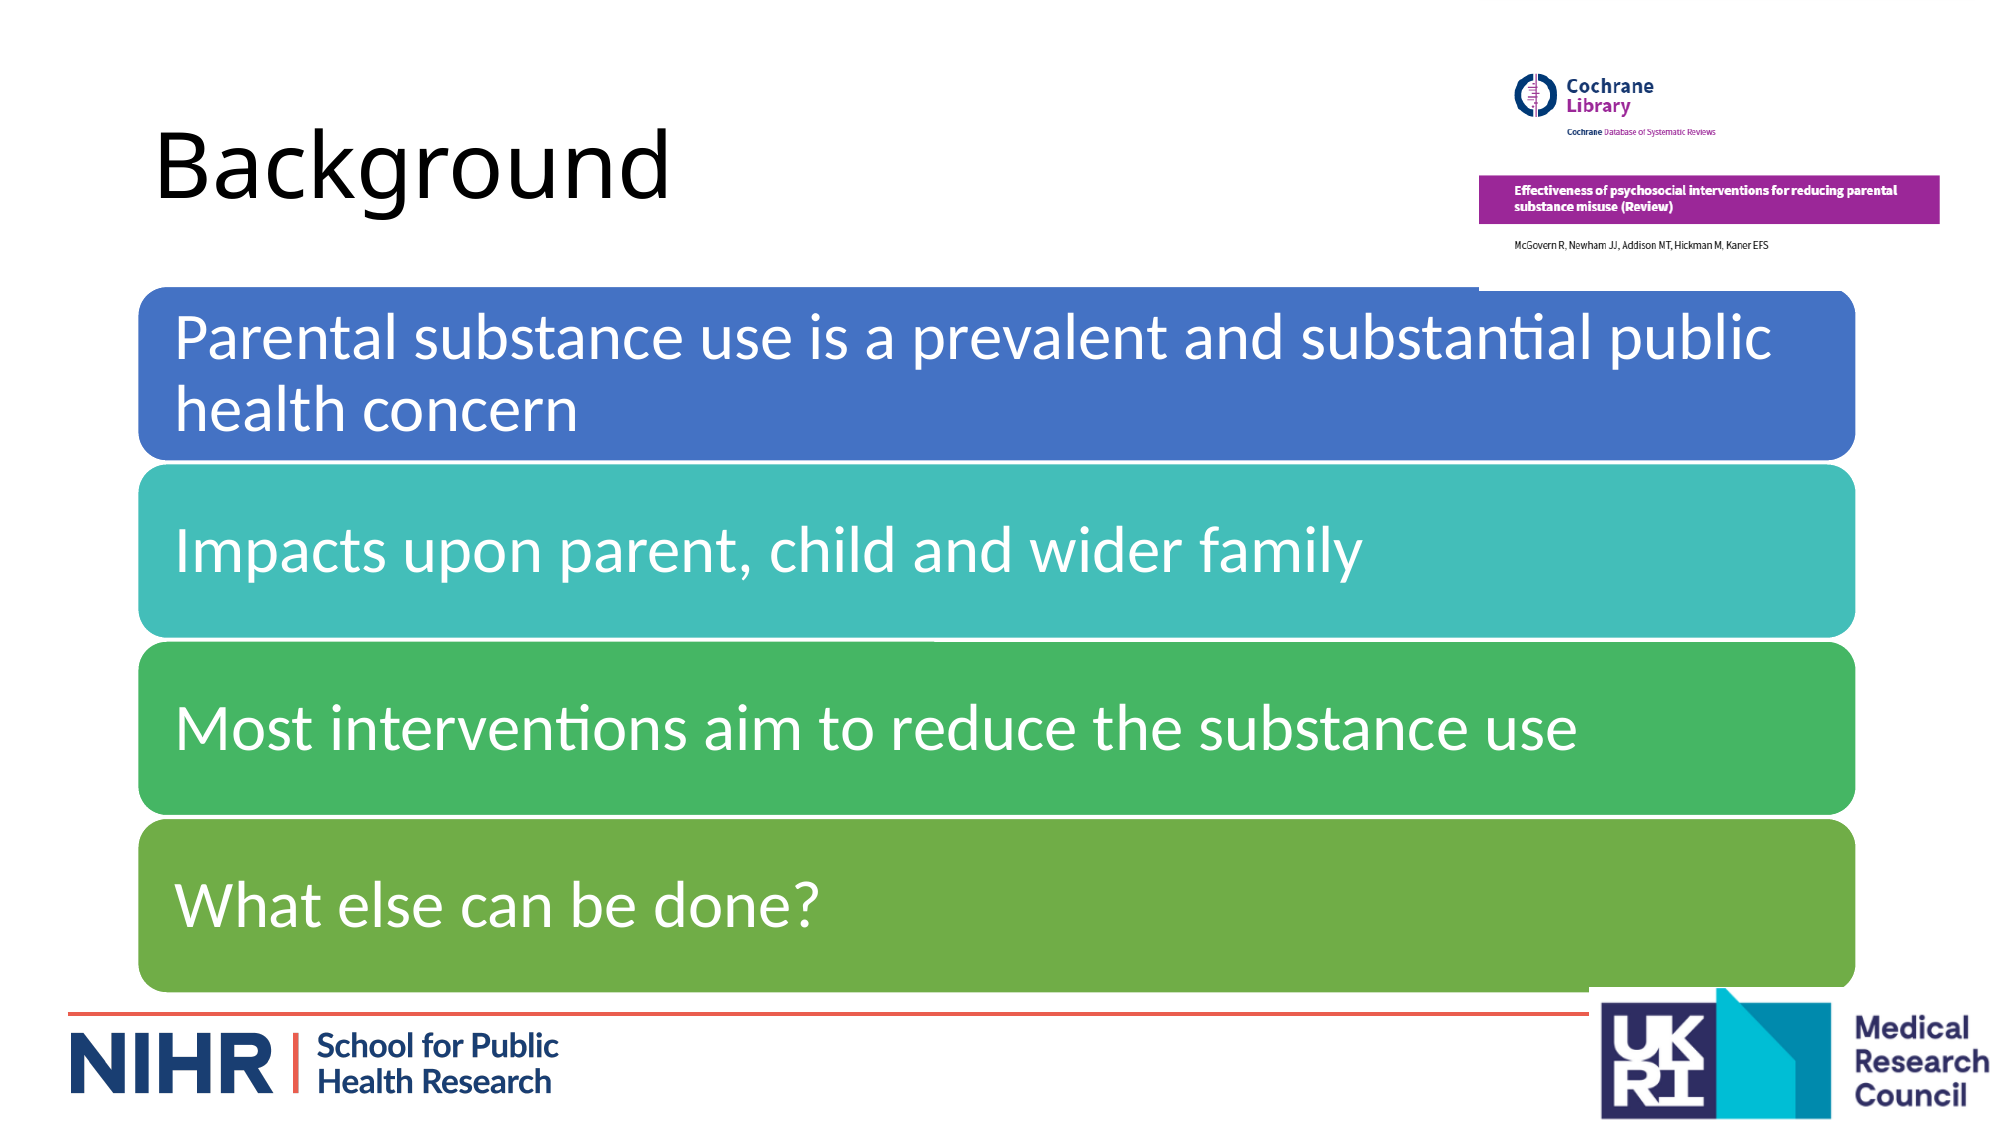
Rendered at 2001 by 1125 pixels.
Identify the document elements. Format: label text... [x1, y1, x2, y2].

picture [1479, 0, 1975, 291]
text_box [137, 285, 1857, 994]
picture [1589, 987, 2000, 1125]
title Background [137, 59, 1479, 278]
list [31, 993, 599, 1125]
